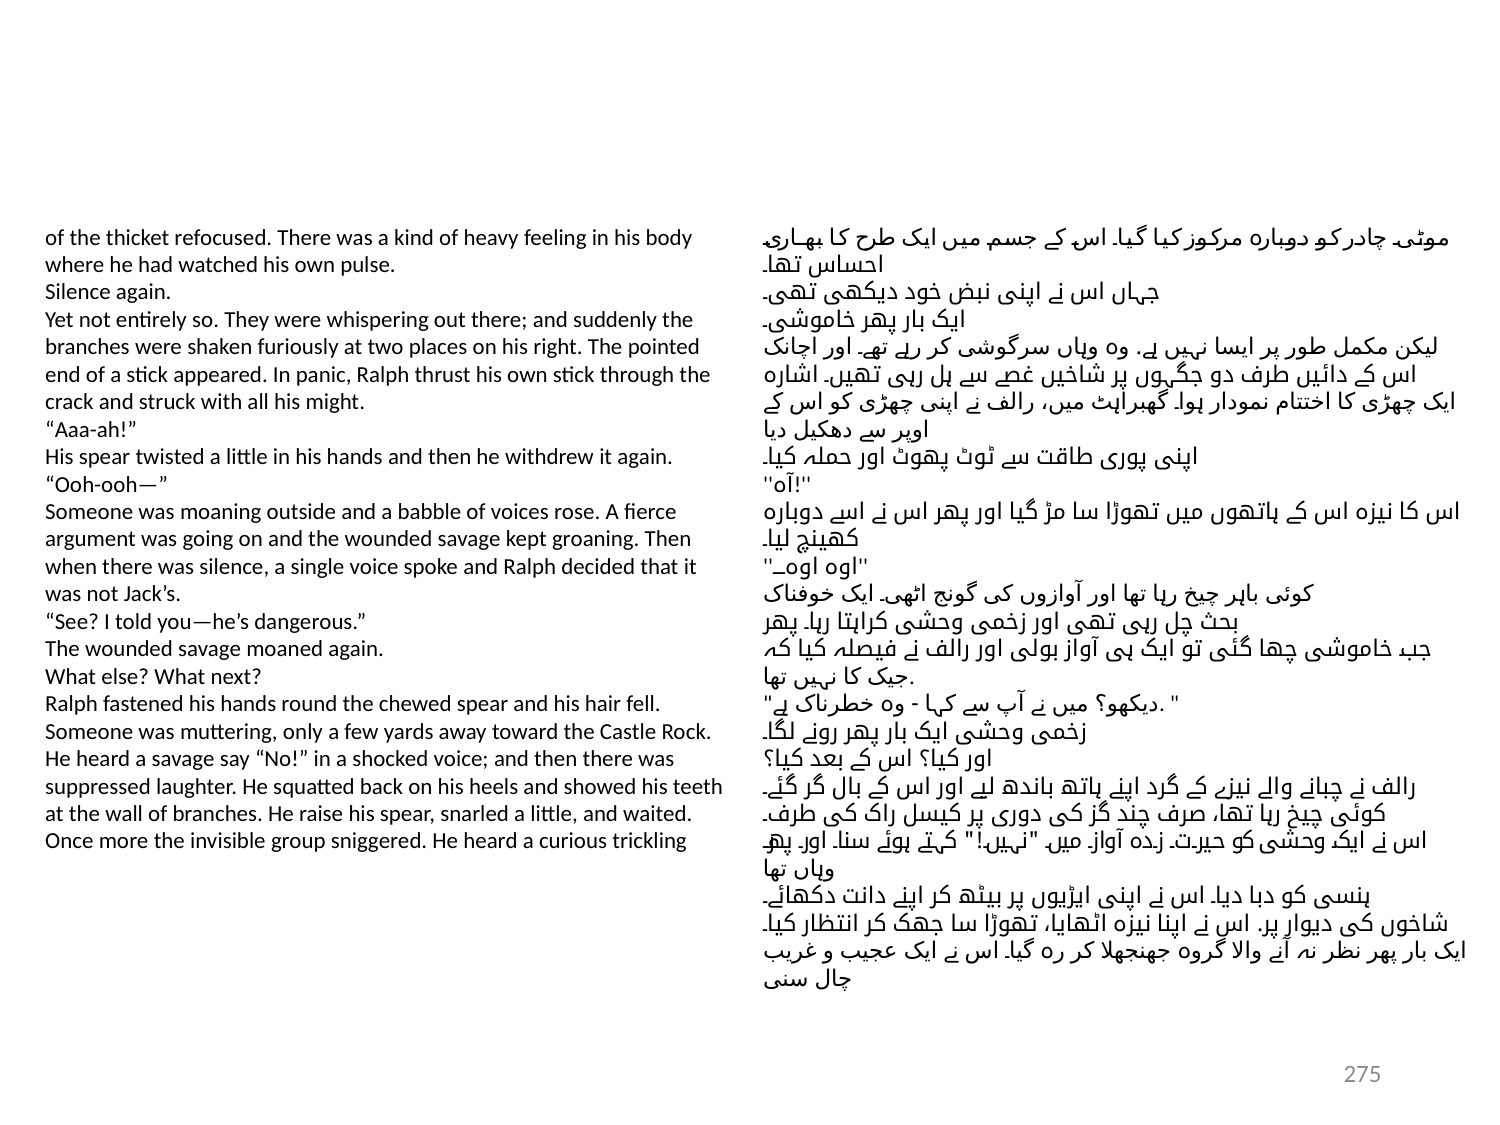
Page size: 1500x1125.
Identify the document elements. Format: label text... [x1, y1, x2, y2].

text_box موٹی چادر کو دوبارہ مرکوز کیا گیا۔ اس کے جسم میں ایک طرح کا بھاری احساس تھا۔ جہاں اس نے اپنی نبض خود دیکھی تھی۔ ایک بار پھر خاموشی۔ لیکن مکمل طور پر ایسا نہیں ہے. وہ وہاں سرگوشی کر رہے تھے۔ اور اچانک اس کے دائیں طرف دو جگہوں پر شاخیں غصے سے ہل رہی تھیں۔ اشارہ ایک چھڑی کا اختتام نمودار ہوا۔ گھبراہٹ میں، رالف نے اپنی چھڑی کو اس کے اوپر سے دھکیل دیا اپنی پوری طاقت سے ٹوٹ پھوٹ اور حملہ کیا۔ ''آہ!'' اس کا نیزہ اس کے ہاتھوں میں تھوڑا سا مڑ گیا اور پھر اس نے اسے دوبارہ کھینچ لیا۔ ''اوہ اوہ۔۔۔'' کوئی باہر چیخ رہا تھا اور آوازوں کی گونج اٹھی۔ ایک خوفناک بحث چل رہی تھی اور زخمی وحشی کراہتا رہا۔ پھر جب خاموشی چھا گئی تو ایک ہی آواز بولی اور رالف نے فیصلہ کیا کہ جیک کا نہیں تھا. "دیکھو؟ میں نے آپ سے کہا - وہ خطرناک ہے. " زخمی وحشی ایک بار پھر رونے لگا۔ اور کیا؟ اس کے بعد کیا؟ رالف نے چبانے والے نیزے کے گرد اپنے ہاتھ باندھ لیے اور اس کے بال گر گئے۔ کوئی چیخ رہا تھا، صرف چند گز کی دوری پر کیسل راک کی طرف۔ اس نے ایک وحشی کو حیرت زدہ آواز میں "نہیں!" کہتے ہوئے سنا۔ اور پھر وہاں تھا ہنسی کو دبا دیا۔ اس نے اپنی ایڑیوں پر بیٹھ کر اپنے دانت دکھائے۔ شاخوں کی دیوار پر. اس نے اپنا نیزہ اٹھایا، تھوڑا سا جھک کر انتظار کیا۔ ایک بار پھر نظر نہ آنے والا گروہ جھنجھلا کر رہ گیا۔ اس نے ایک عجیب و غریب چال سنی [748, 214, 1489, 1026]
slide_number 275 [1059, 1042, 1397, 1103]
text_box of the thicket refocused. There was a kind of heavy feeling in his body where he had watched his own pulse. Silence again. Yet not entirely so. They were whispering out there; and suddenly the branches were shaken furiously at two places on his right. The pointed end of a stick appeared. In panic, Ralph thrust his own stick through the crack and struck with all his might. “Aaa-ah!” His spear twisted a little in his hands and then he withdrew it again. “Ooh-ooh—” Someone was moaning outside and a babble of voices rose. A fierce argument was going on and the wounded savage kept groaning. Then when there was silence, a single voice spoke and Ralph decided that it was not Jack’s. “See? I told you—he’s dangerous.” The wounded savage moaned again. What else? What next? Ralph fastened his hands round the chewed spear and his hair fell. Someone was muttering, only a few yards away toward the Castle Rock. He heard a savage say “No!” in a shocked voice; and then there was suppressed laughter. He squatted back on his heels and showed his teeth at the wall of branches. He raise his spear, snarled a little, and waited. Once more the invisible group sniggered. He heard a curious trickling [30, 214, 748, 861]
